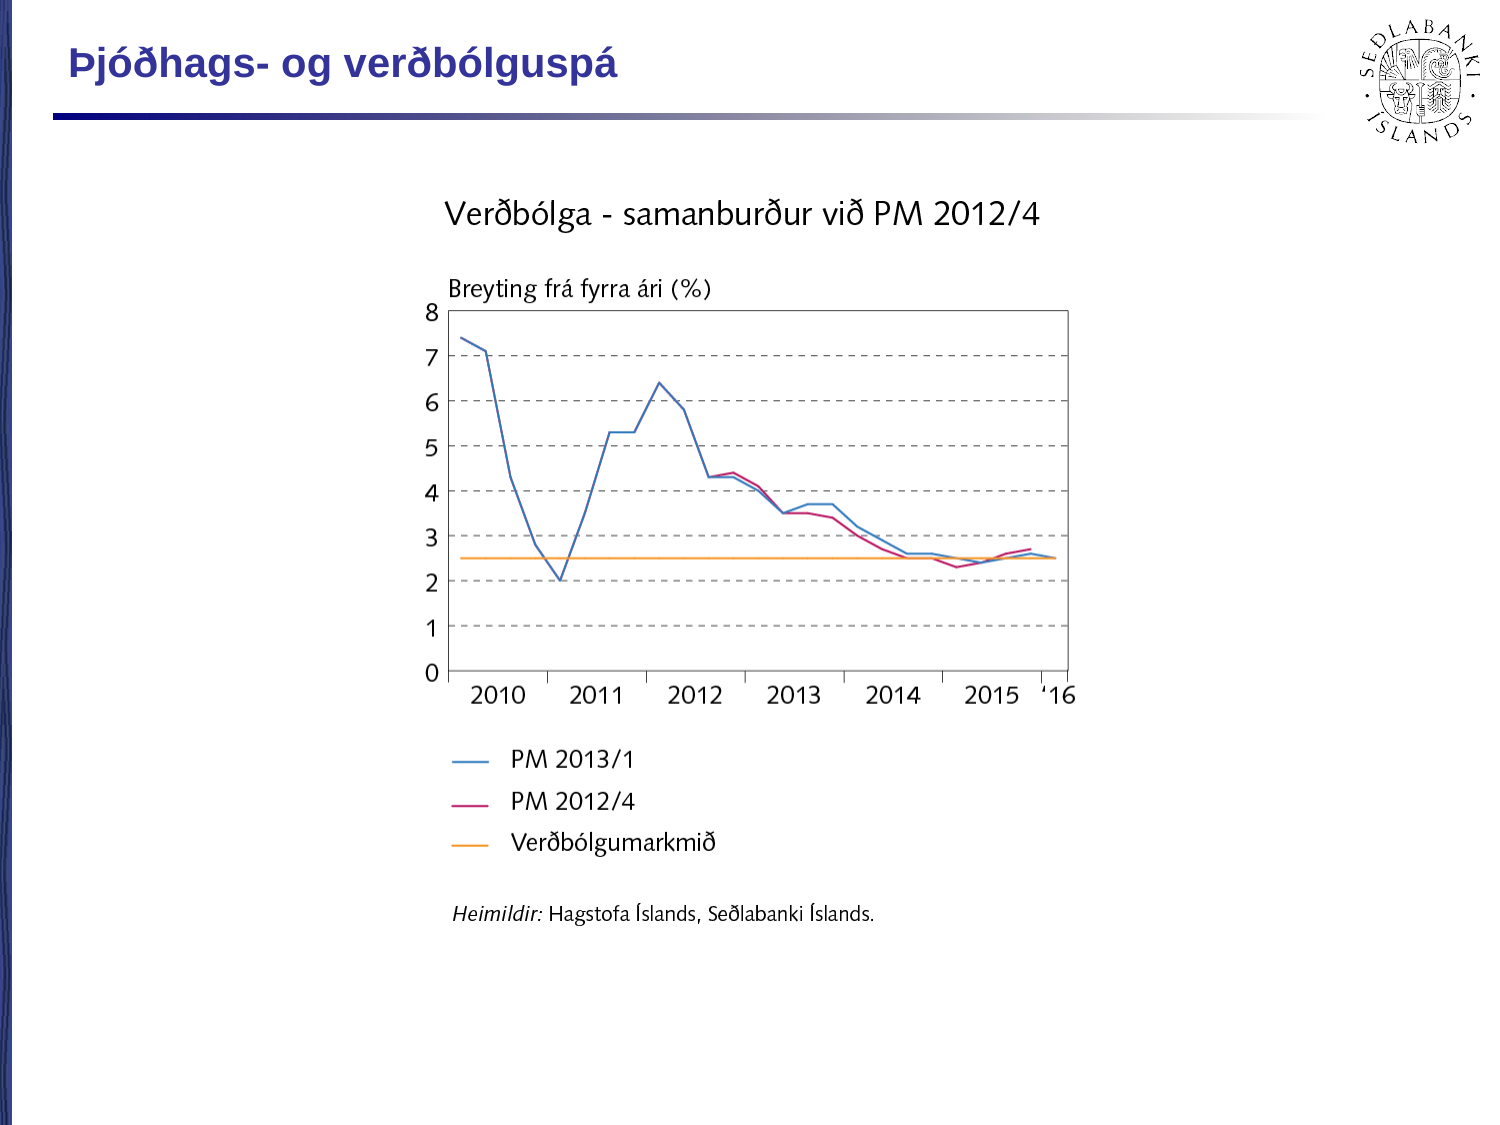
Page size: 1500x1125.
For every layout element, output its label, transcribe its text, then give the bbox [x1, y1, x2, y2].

picture [424, 197, 1076, 928]
title Þjóðhags- og verðbólguspá [52, 10, 1330, 111]
picture [1357, 18, 1482, 149]
picture [0, 0, 12, 1125]
